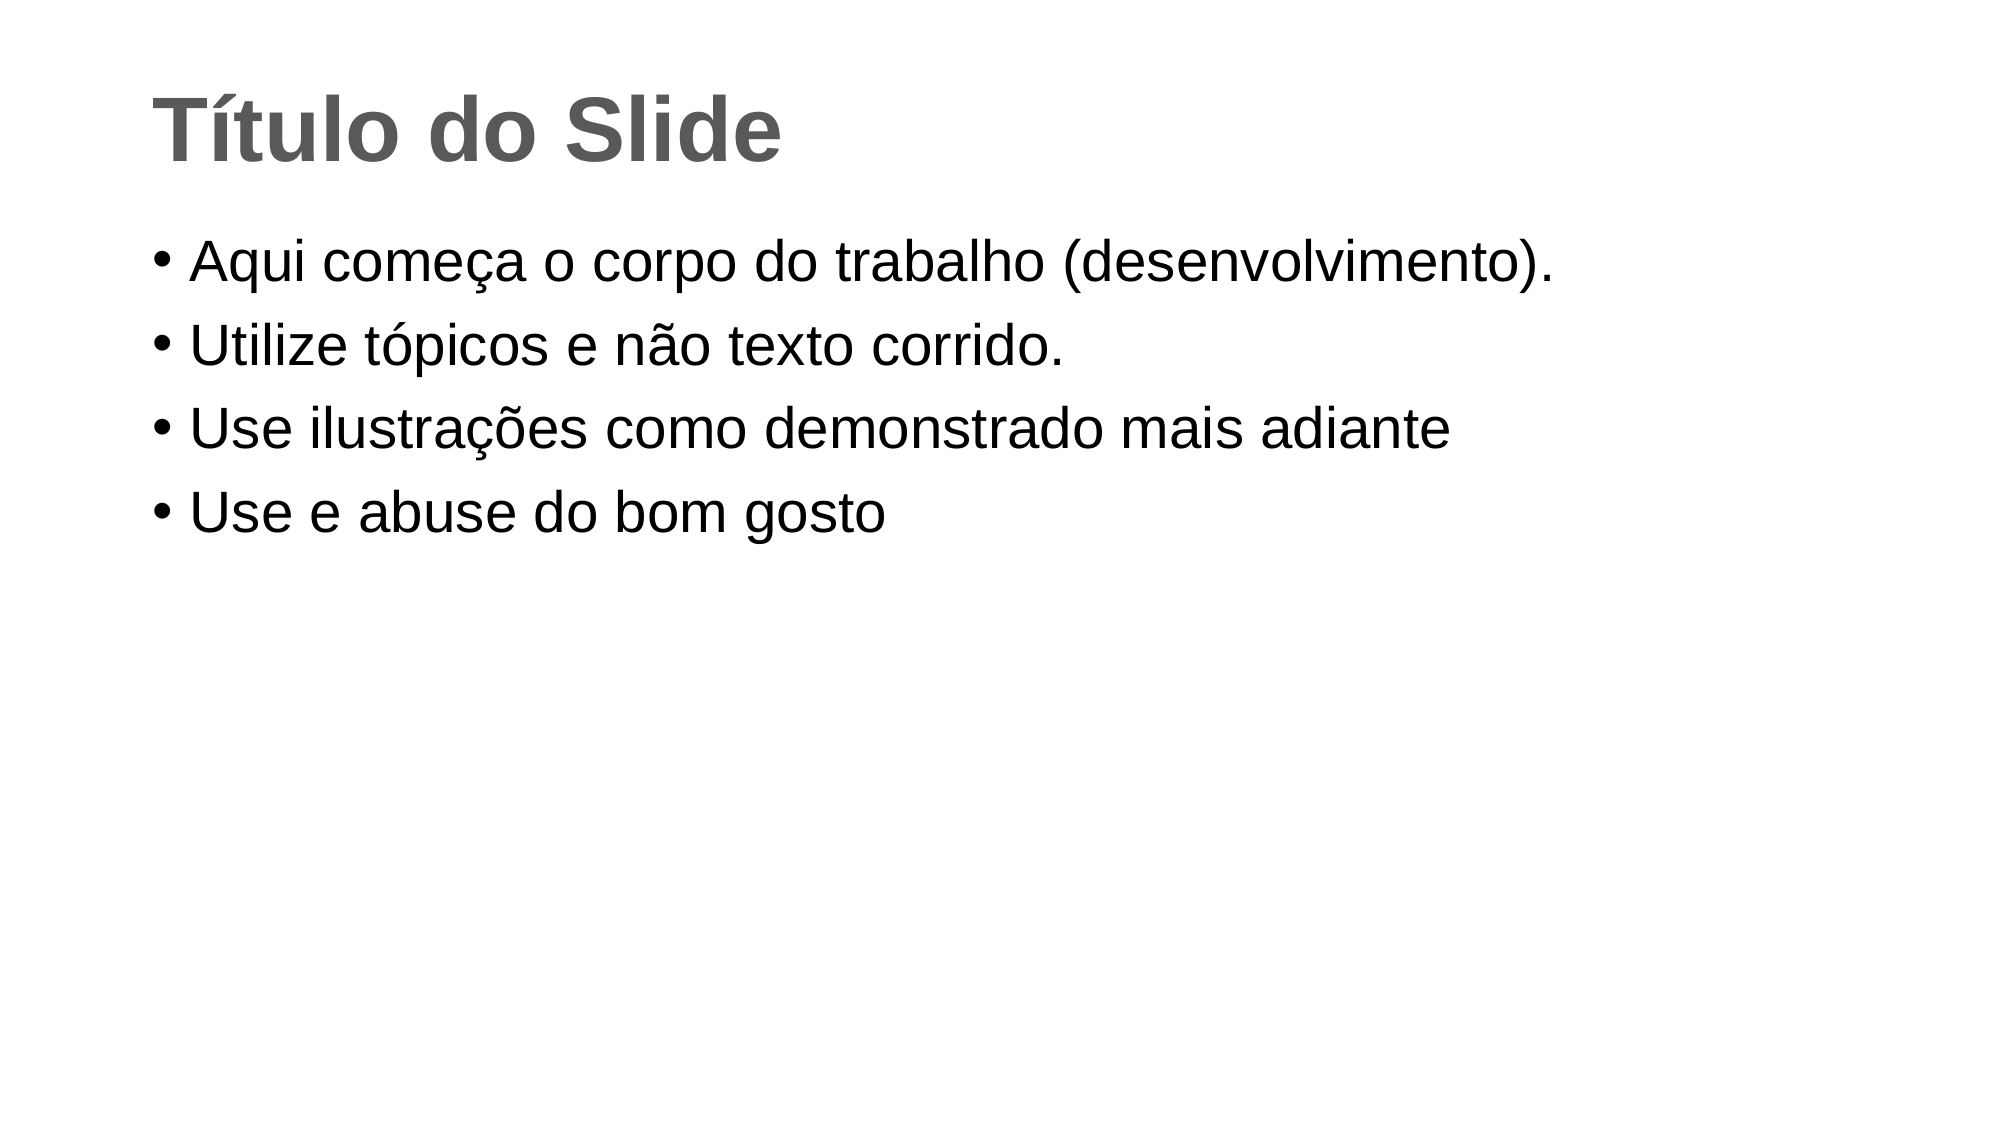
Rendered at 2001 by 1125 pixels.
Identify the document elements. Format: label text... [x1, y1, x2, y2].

title Título do Slide [137, 59, 1863, 204]
list Aqui começa o corpo do trabalho (desenvolvimento). Utilize tópicos e não texto corrido. Use ilustrações como demonstrado mais adiante Use e abuse do bom gosto [137, 223, 1863, 1035]
